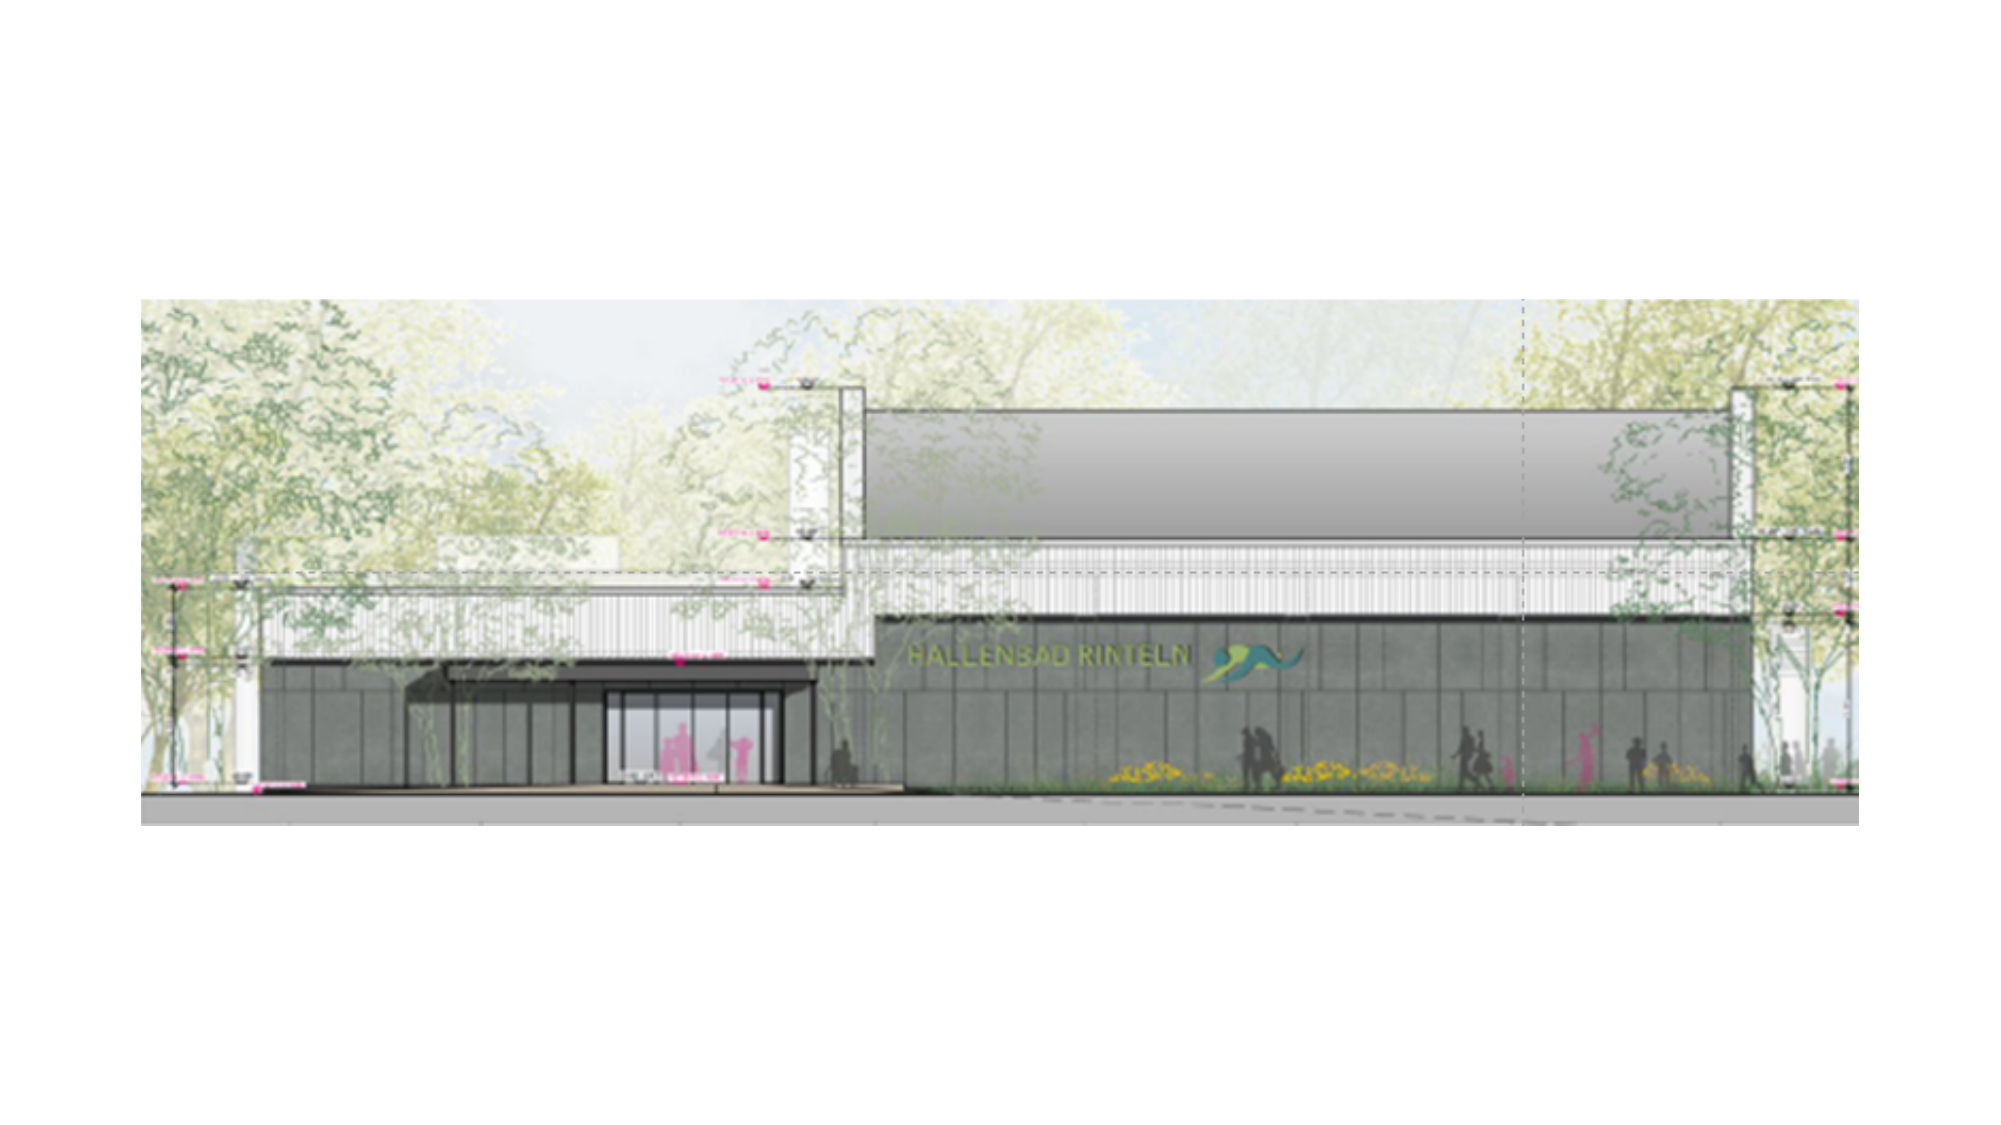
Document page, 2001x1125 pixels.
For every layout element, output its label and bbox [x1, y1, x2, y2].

picture [141, 299, 1859, 826]
